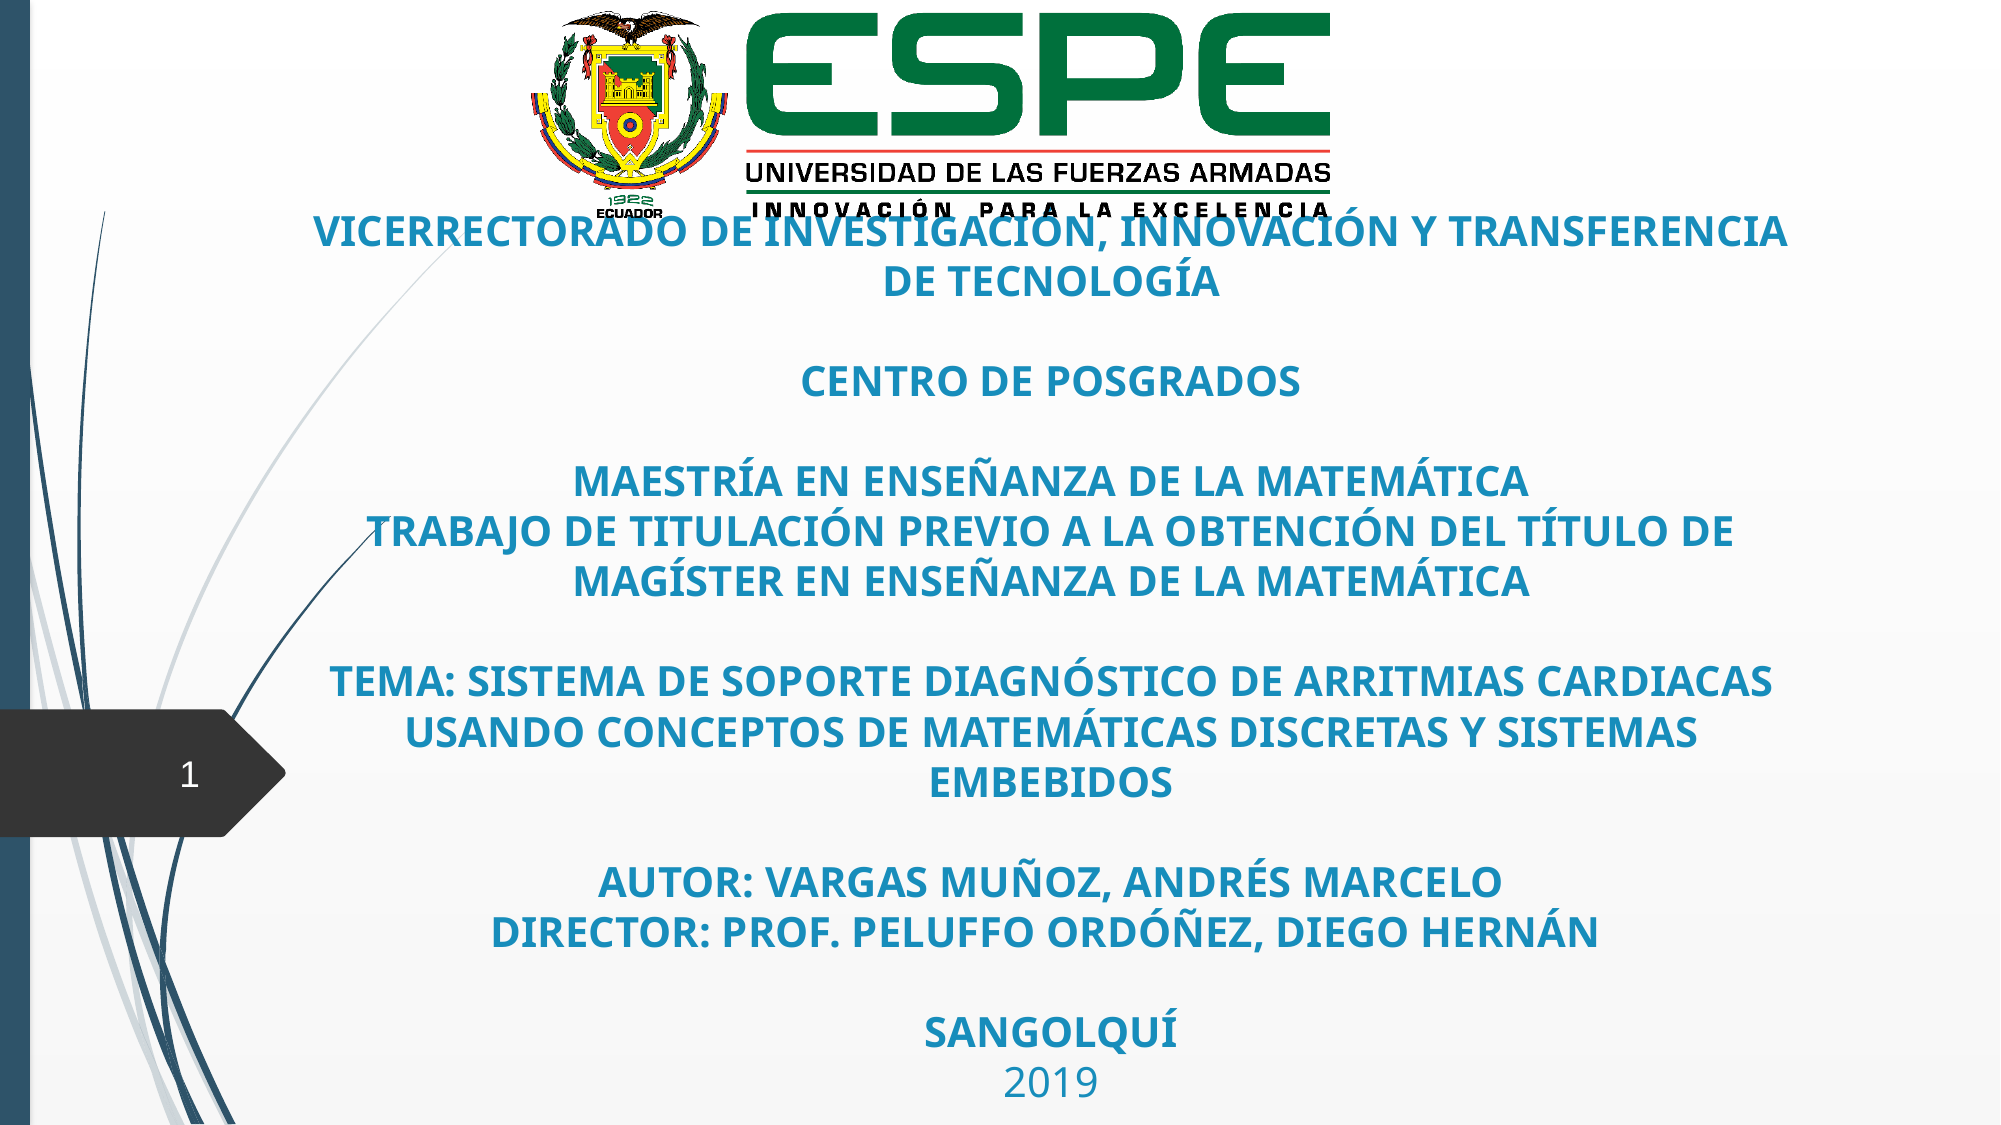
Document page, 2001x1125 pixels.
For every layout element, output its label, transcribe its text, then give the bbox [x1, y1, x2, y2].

picture [531, 11, 1330, 219]
slide_number 1 [87, 743, 216, 803]
title VICERRECTORADO DE INVESTIGACIÓN, INNOVACIÓN Y TRANSFERENCIA DE TECNOLOGÍA CENTRO DE POSGRADOS MAESTRÍA EN ENSEÑANZA DE LA MATEMÁTICA TRABAJO DE TITULACIÓN PREVIO A LA OBTENCIÓN DEL TÍTULO DE MAGÍSTER EN ENSEÑANZA DE LA MATEMÁTICA TEMA: SISTEMA DE SOPORTE DIAGNÓSTICO DE ARRITMIAS CARDIACAS USANDO CONCEPTOS DE MATEMÁTICAS DISCRETAS Y SISTEMAS EMBEBIDOS AUTOR: VARGAS MUÑOZ, ANDRÉS MARCELO DIRECTOR: PROF. PELUFFO ORDÓÑEZ, DIEGO HERNÁN SANGOLQUÍ 2019 [279, 368, 1823, 1113]
